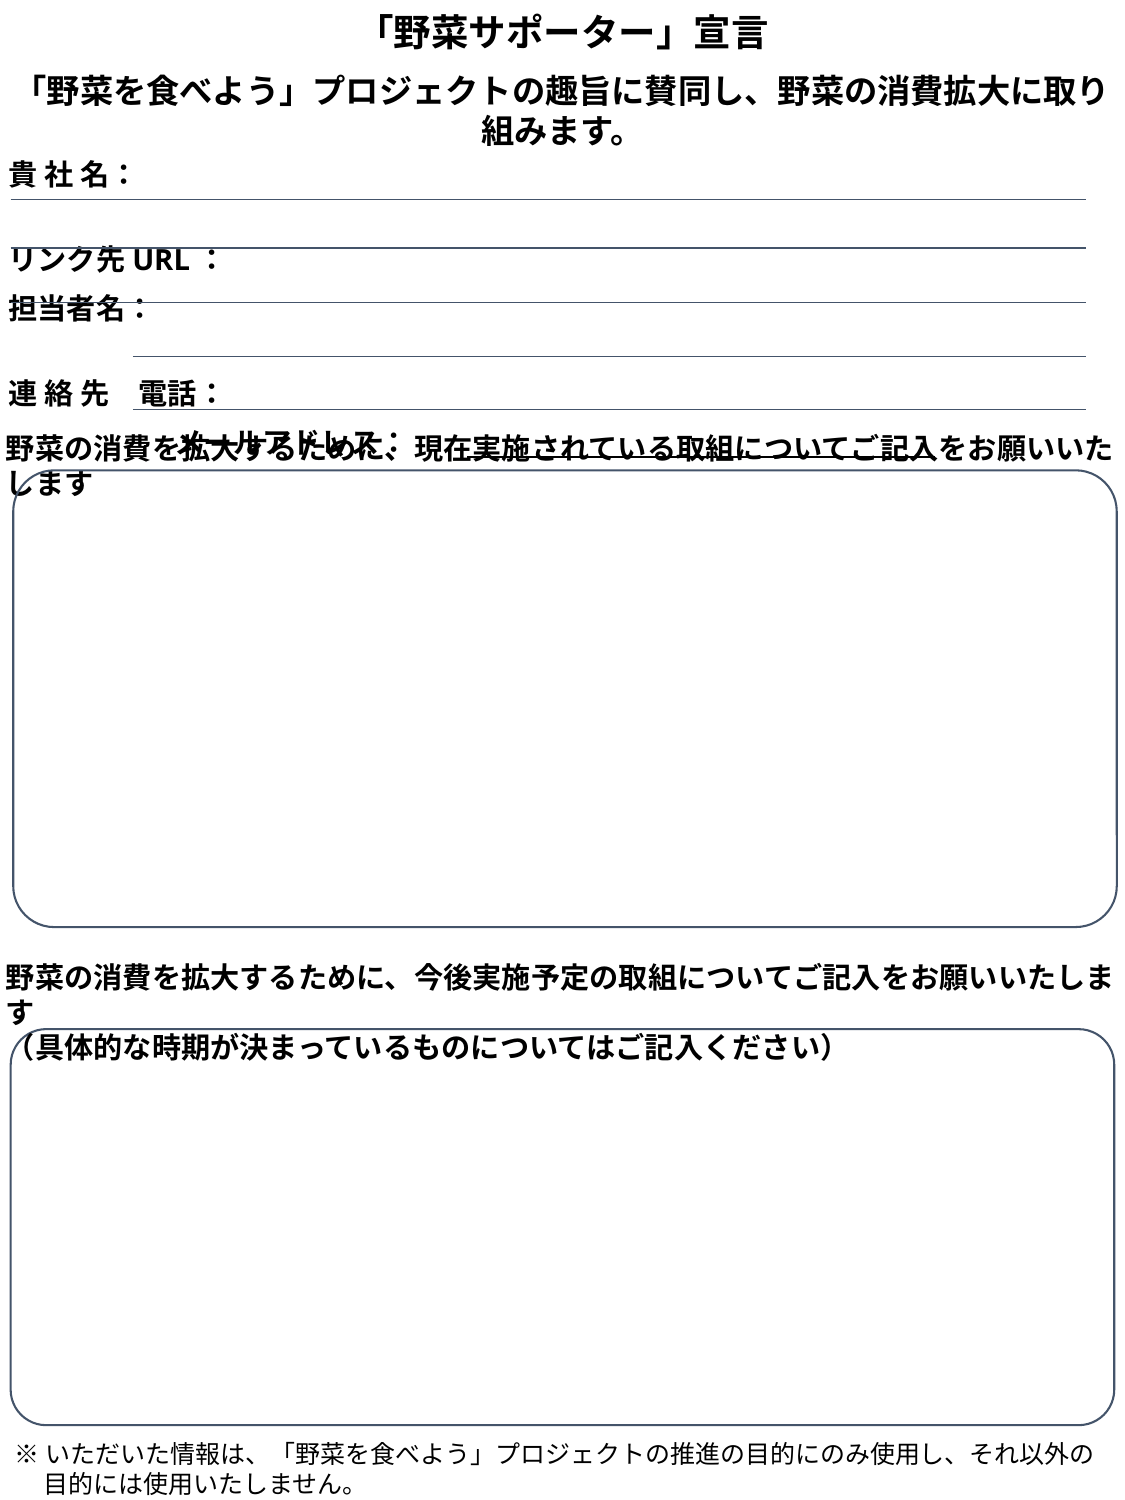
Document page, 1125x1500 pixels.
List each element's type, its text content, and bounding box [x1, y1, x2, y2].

text_box [9, 1070, 1116, 1427]
text_box 「野菜サポーター」宣言 「野菜を食べよう」プロジェクトの趣旨に賛同し、野菜の消費拡大に取り組みます。 [0, 2, 1125, 157]
text_box 野菜の消費を拡大するために、今後実施予定の取組についてご記入をお願いいたします （具体的な時期が決まっているものについてはご記入ください） [0, 953, 1125, 1070]
text_box [12, 536, 1118, 929]
text_box ※いただいた情報は、「野菜を食べよう」プロジェクトの推進の目的にのみ使用し、それ以外の目的には使用いたしません。 [0, 1431, 1125, 1500]
text_box 貴 社 名： リンク先URL： 担当者名： 連 絡 先 電話： メールアドレス： [2, 150, 1125, 536]
